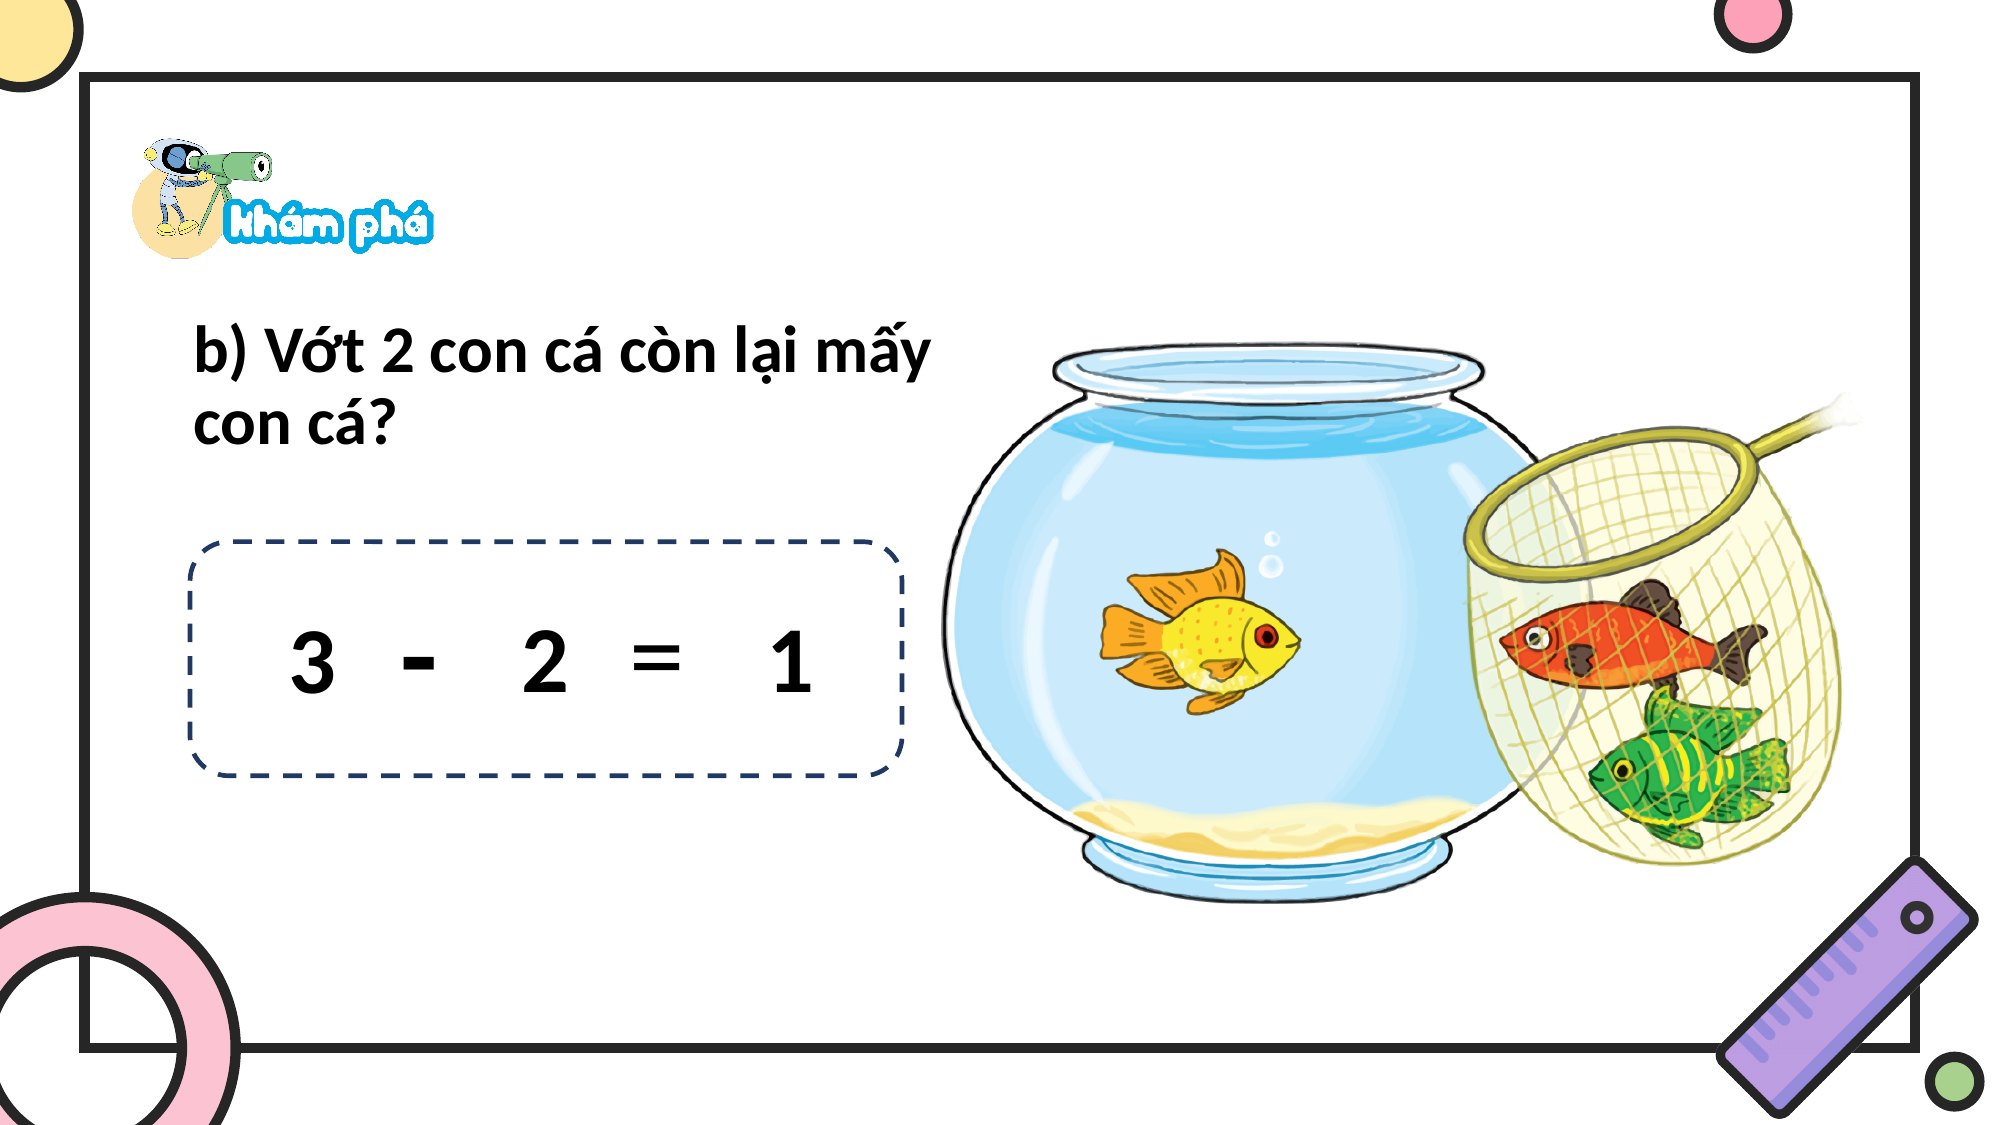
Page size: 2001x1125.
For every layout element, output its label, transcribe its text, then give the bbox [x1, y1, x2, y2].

picture [941, 341, 1984, 1124]
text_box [479, 597, 608, 728]
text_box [725, 597, 854, 728]
text_box [188, 540, 904, 777]
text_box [246, 596, 375, 729]
picture [120, 113, 454, 281]
text_box b) Vớt 2 con cá còn lại mấy con cá? [178, 307, 1000, 402]
